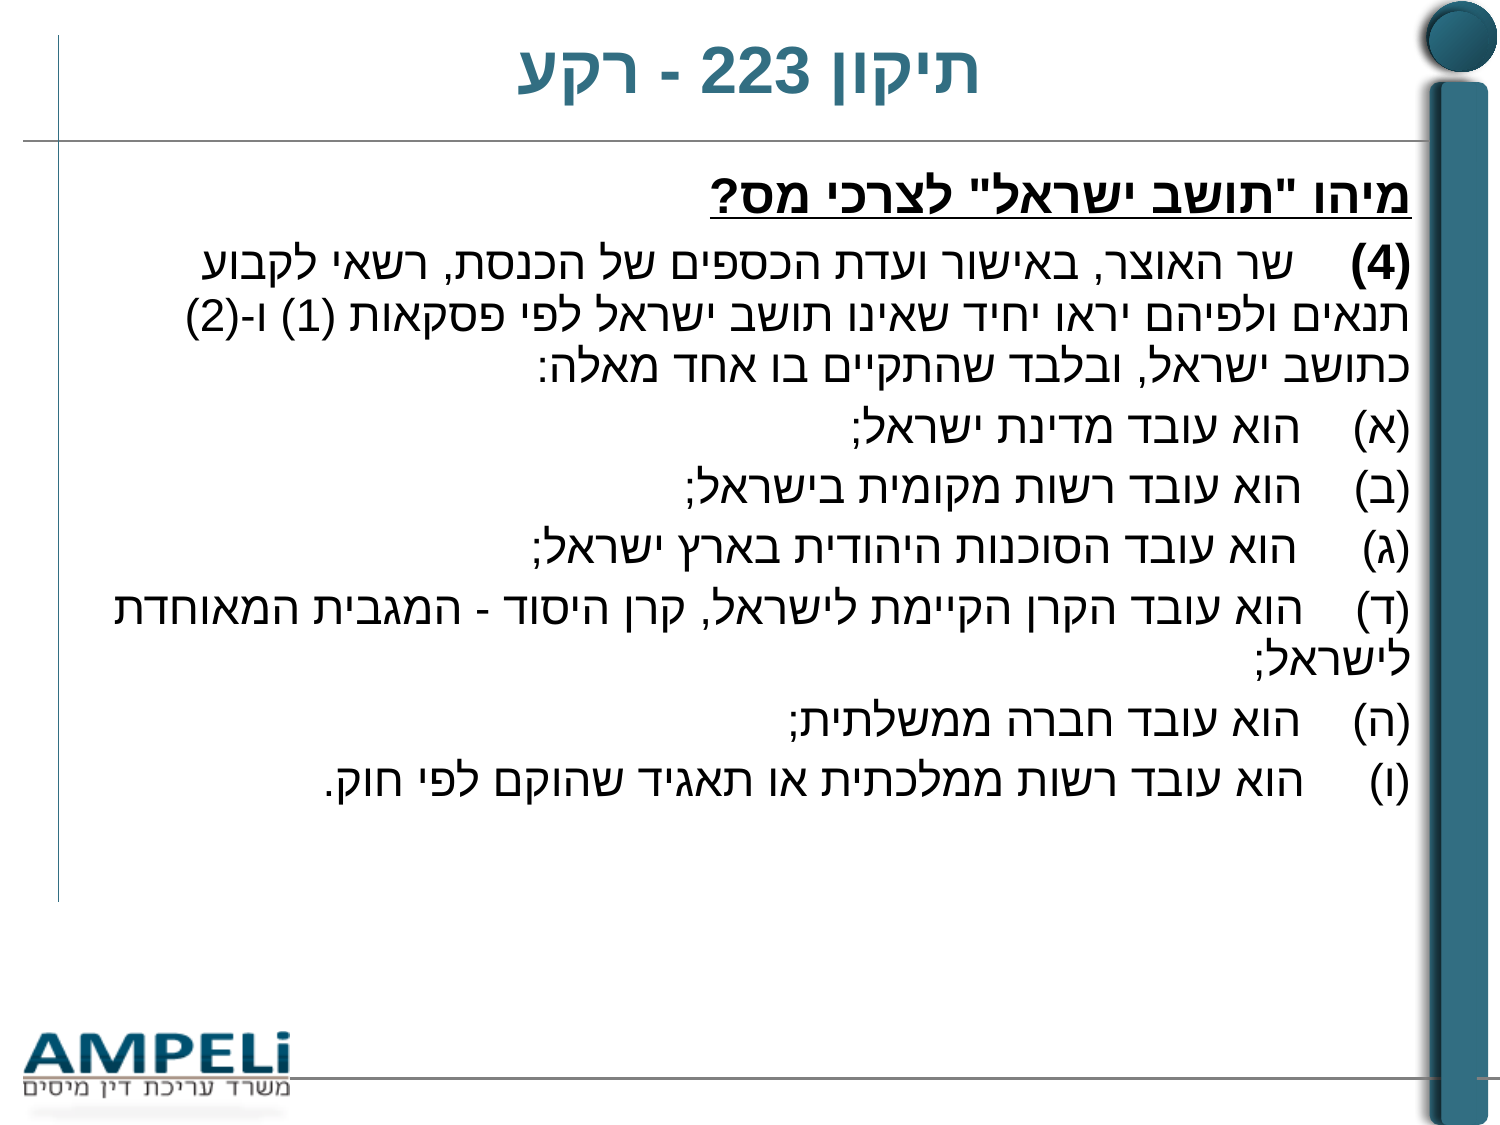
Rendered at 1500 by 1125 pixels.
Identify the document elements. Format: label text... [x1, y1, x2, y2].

title תיקון 223 - רקע [75, 0, 1425, 141]
list מיהו "תושב ישראל" לצרכי מס? (4) שר האוצר, באישור ועדת הכספים של הכנסת, רשאי לקבוע תנאים ולפיהם יראו יחיד שאינו תושב ישראל לפי פסקאות (1) ו-(2) כתושב ישראל, ובלבד שהתקיים בו אחד מאלה: (א) הוא עובד מדינת ישראל; (ב) הוא עובד רשות מקומית בישראל; (ג) הוא עובד הסוכנות היהודית בארץ ישראל; (ד) הוא עובד הקרן הקיימת לישראל, קרן היסוד - המגבית המאוחדת לישראל; (ה) הוא עובד חברה ממשלתית; (ו) הוא עובד רשות ממלכתית או תאגיד שהוקם לפי חוק. [76, 160, 1427, 982]
picture [23, 1031, 290, 1125]
